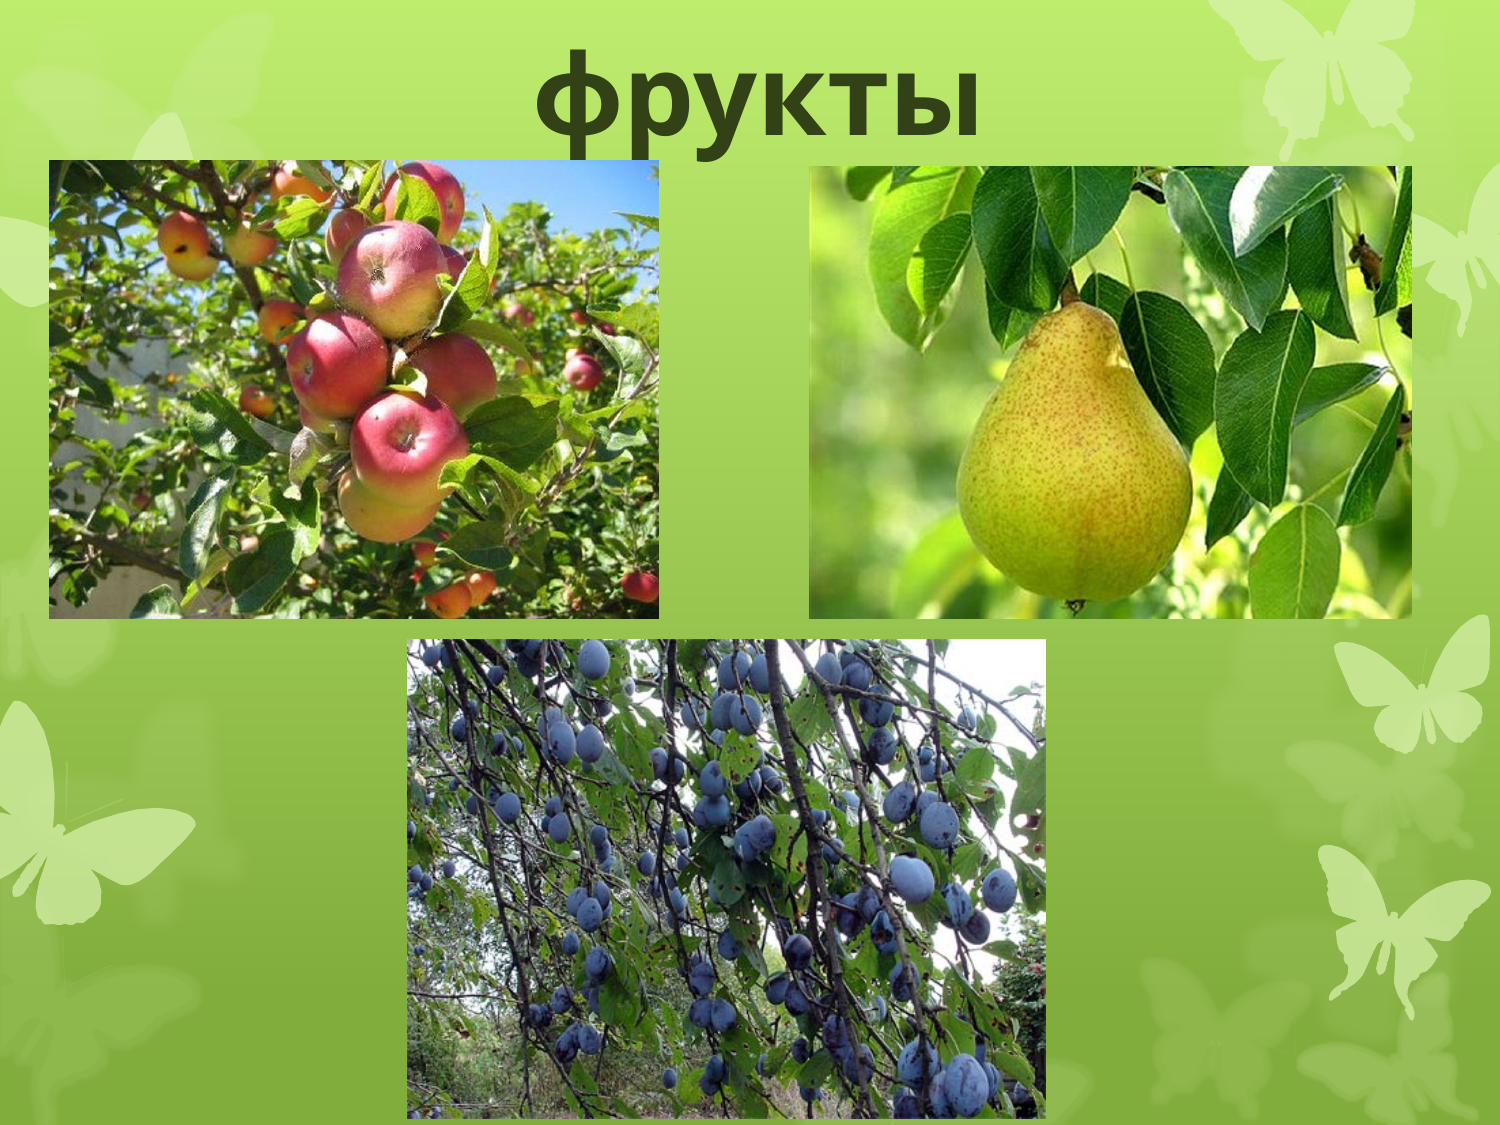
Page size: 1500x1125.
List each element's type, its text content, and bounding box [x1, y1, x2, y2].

picture [808, 165, 1412, 619]
picture [406, 638, 1046, 1119]
picture [48, 160, 660, 619]
title фрукты [165, 19, 1353, 161]
